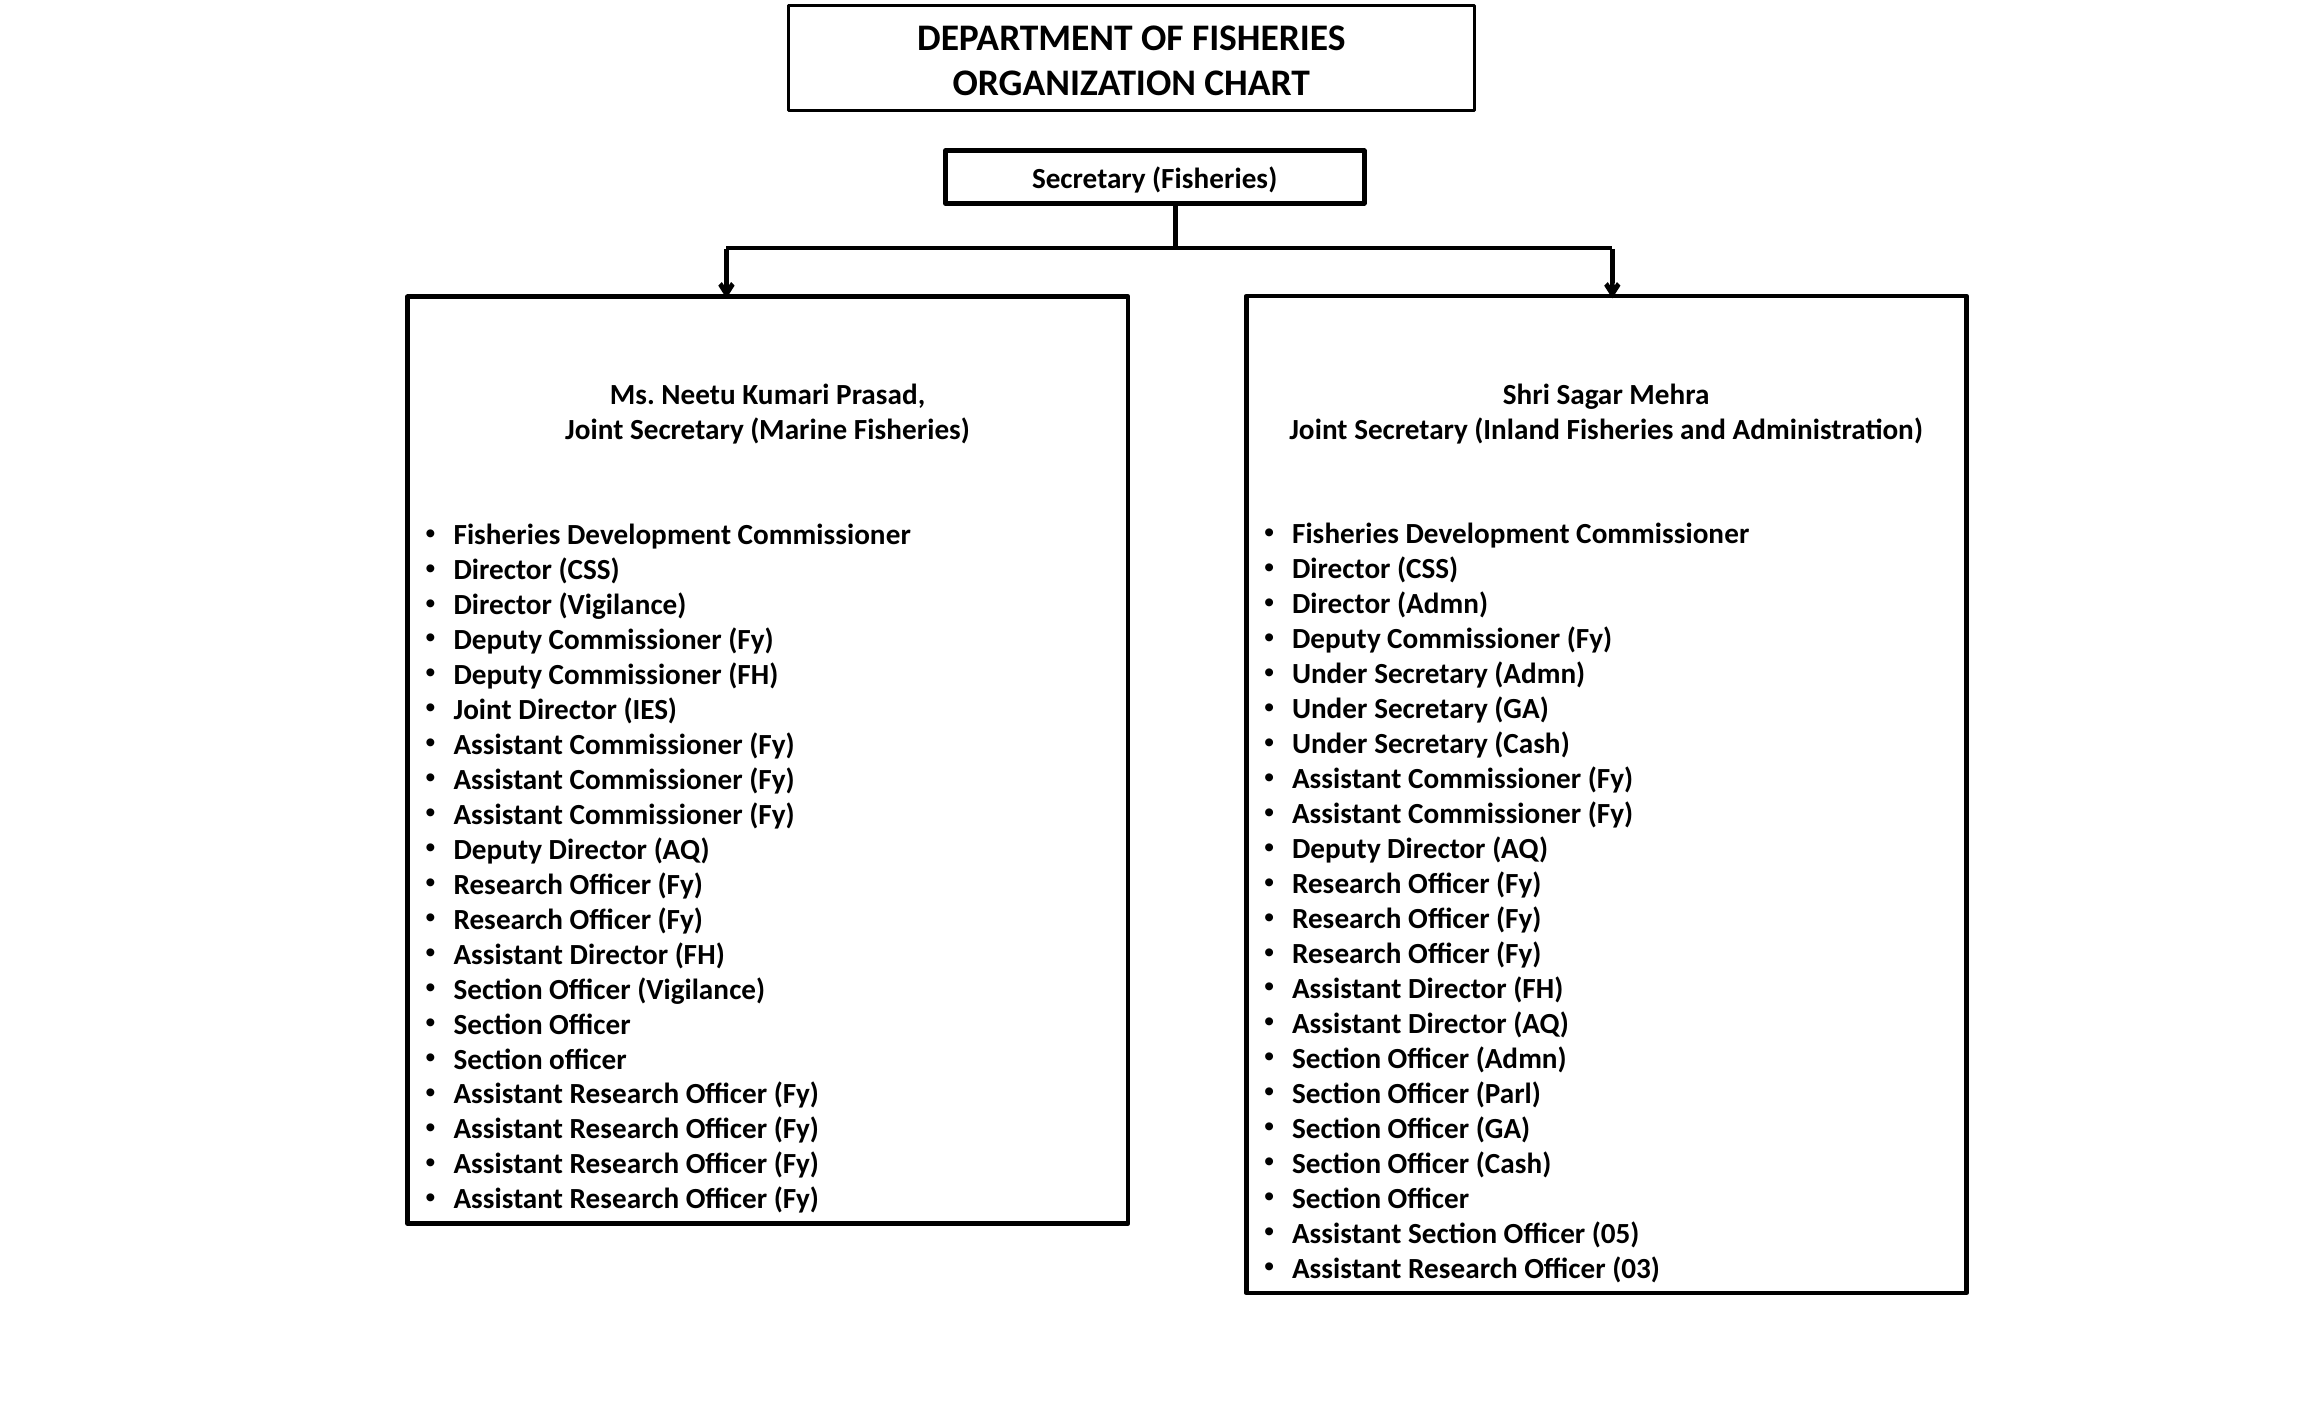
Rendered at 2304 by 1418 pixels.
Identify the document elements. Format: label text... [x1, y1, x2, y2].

text_box Ms. Neetu Kumari Prasad, Joint Secretary (Marine Fisheries) Fisheries Development Commissioner Director (CSS) Director (Vigilance) Deputy Commissioner (Fy) Deputy Commissioner (FH) Joint Director (IES) Assistant Commissioner (Fy) Assistant Commissioner (Fy) Assistant Commissioner (Fy) Deputy Director (AQ) Research Officer (Fy) Research Officer (Fy) Assistant Director (FH) Section Officer (Vigilance) Section Officer Section officer Assistant Research Officer (Fy) Assistant Research Officer (Fy) Assistant Research Officer (Fy) Assistant Research Officer (Fy) [407, 296, 1129, 1224]
text_box Secretary (Fisheries) [945, 150, 1365, 204]
text_box Shri Sagar Mehra Joint Secretary (Inland Fisheries and Administration) Fisheries Development Commissioner Director (CSS) Director (Admn) Deputy Commissioner (Fy) Under Secretary (Admn) Under Secretary (GA) Under Secretary (Cash) Assistant Commissioner (Fy) Assistant Commissioner (Fy) Deputy Director (AQ) Research Officer (Fy) Research Officer (Fy) Research Officer (Fy) Assistant Director (FH) Assistant Director (AQ) Section Officer (Admn) Section Officer (Parl) Section Officer (GA) Section Officer (Cash) Section Officer Assistant Section Officer (05) Assistant Research Officer (03) [1246, 296, 1967, 1293]
text_box DEPARTMENT OF FISHERIES ORGANIZATION CHART [788, 5, 1475, 111]
